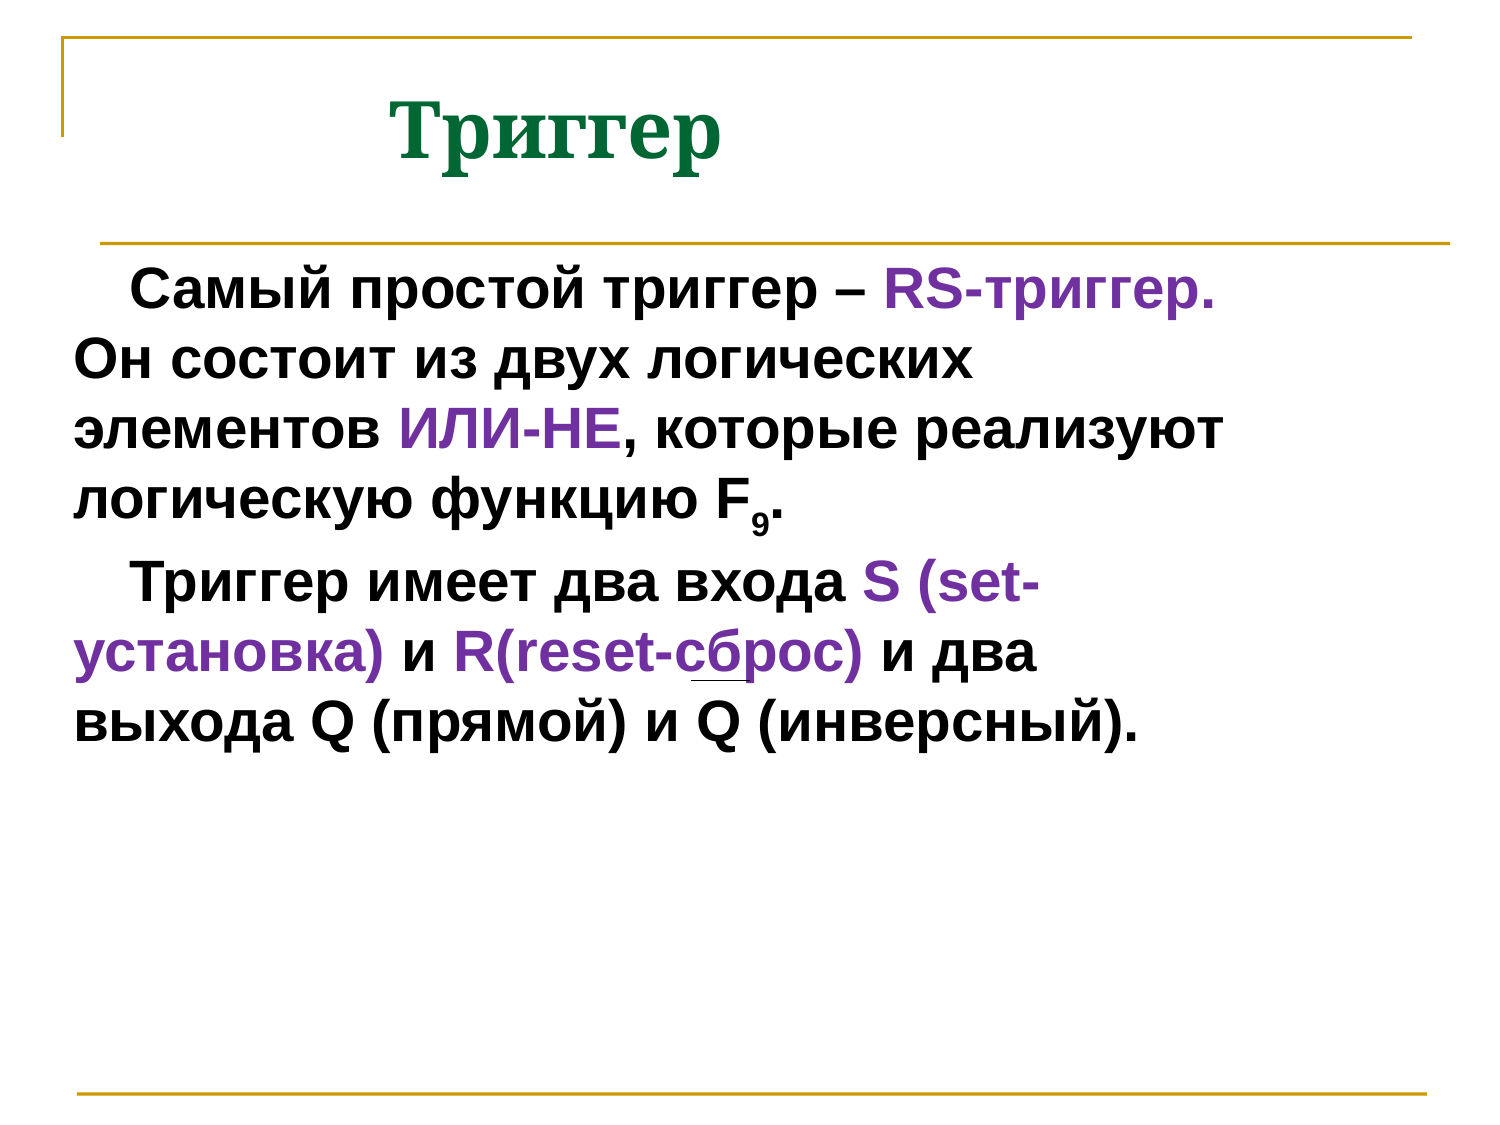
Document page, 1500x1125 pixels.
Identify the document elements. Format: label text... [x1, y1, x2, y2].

text_box Триггер [375, 71, 891, 182]
text_box Самый простой триггер – RS-триггер. Он состоит из двух логических элементов ИЛИ-НЕ, которые реализуют логическую функцию F9. Триггер имеет два входа S (set-установка) и R(reset-сброс) и два выхода Q (прямой) и Q (инверсный). [58, 243, 1289, 761]
